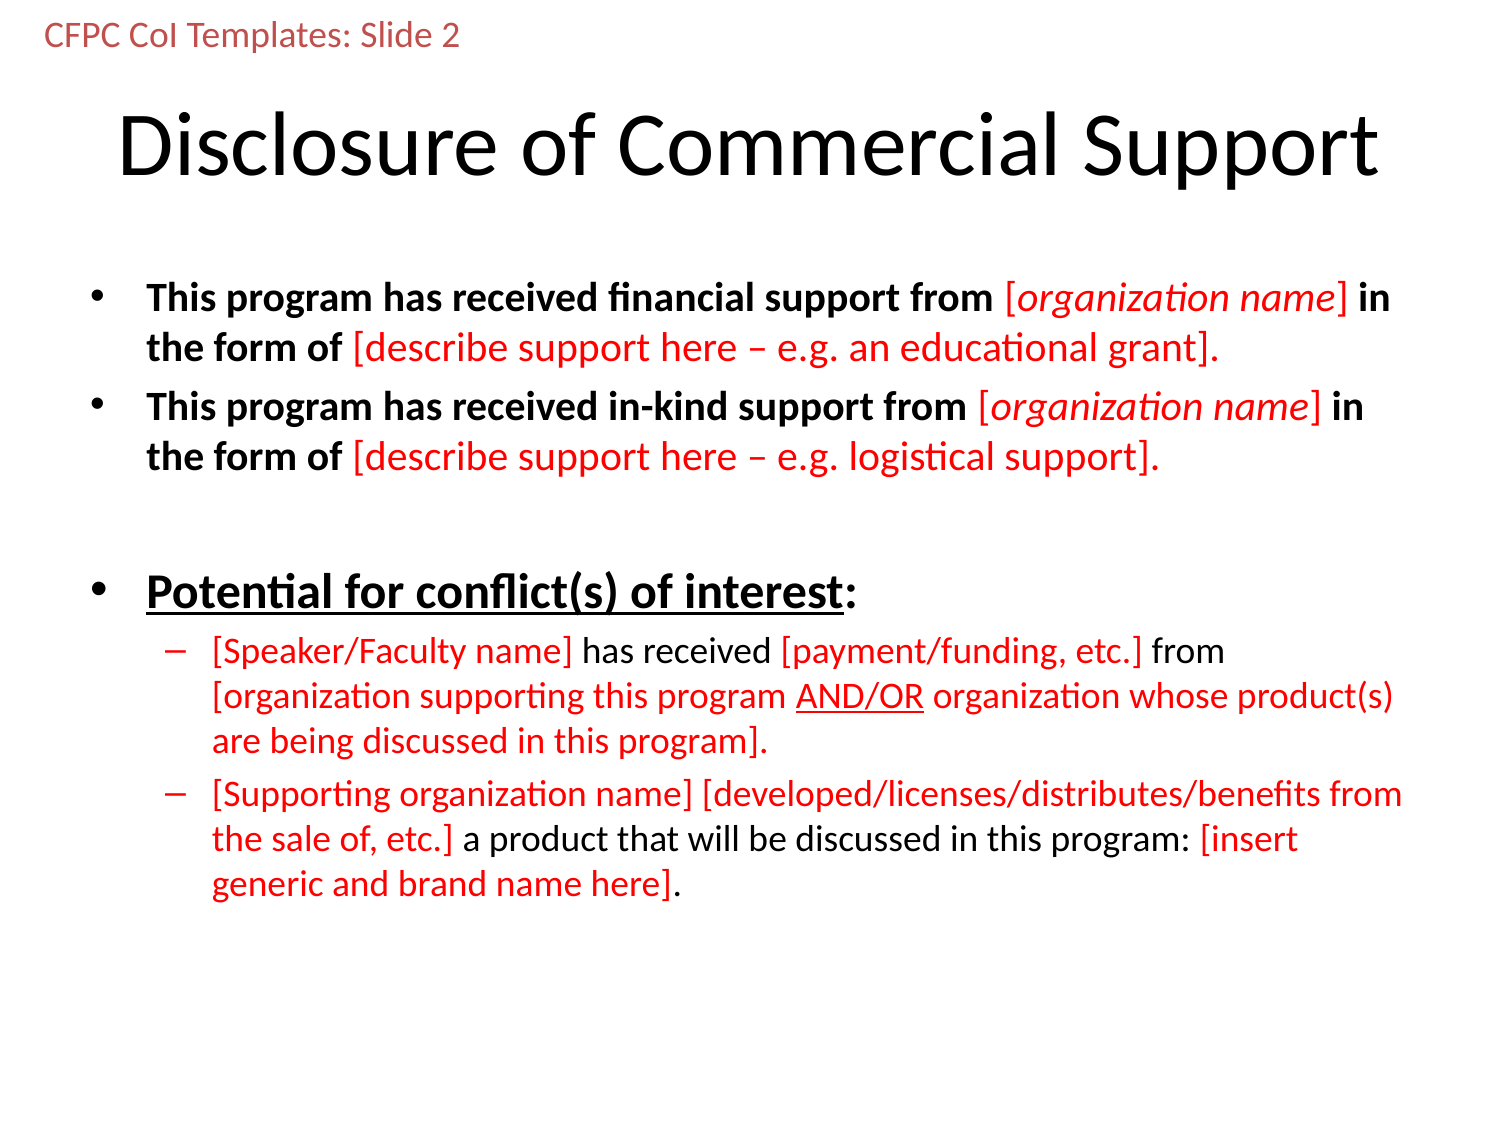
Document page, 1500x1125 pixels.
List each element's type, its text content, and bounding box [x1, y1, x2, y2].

title Disclosure of Commercial Support [75, 45, 1425, 233]
list This program has received financial support from [organization name] in the form of [describe support here – e.g. an educational grant]. This program has received in-kind support from [organization name] in the form of [describe support here – e.g. logistical support]. Potential for conflict(s) of interest: [Speaker/Faculty name] has received [payment/funding, etc.] from [organization supporting this program AND/OR organization whose product(s) are being discussed in this program]. [Supporting organization name] [developed/licenses/distributes/benefits from the sale of, etc.] a product that will be discussed in this program: [insert generic and brand name here]. [75, 262, 1425, 1005]
text_box CFPC CoI Templates: Slide 2 [29, 3, 750, 63]
